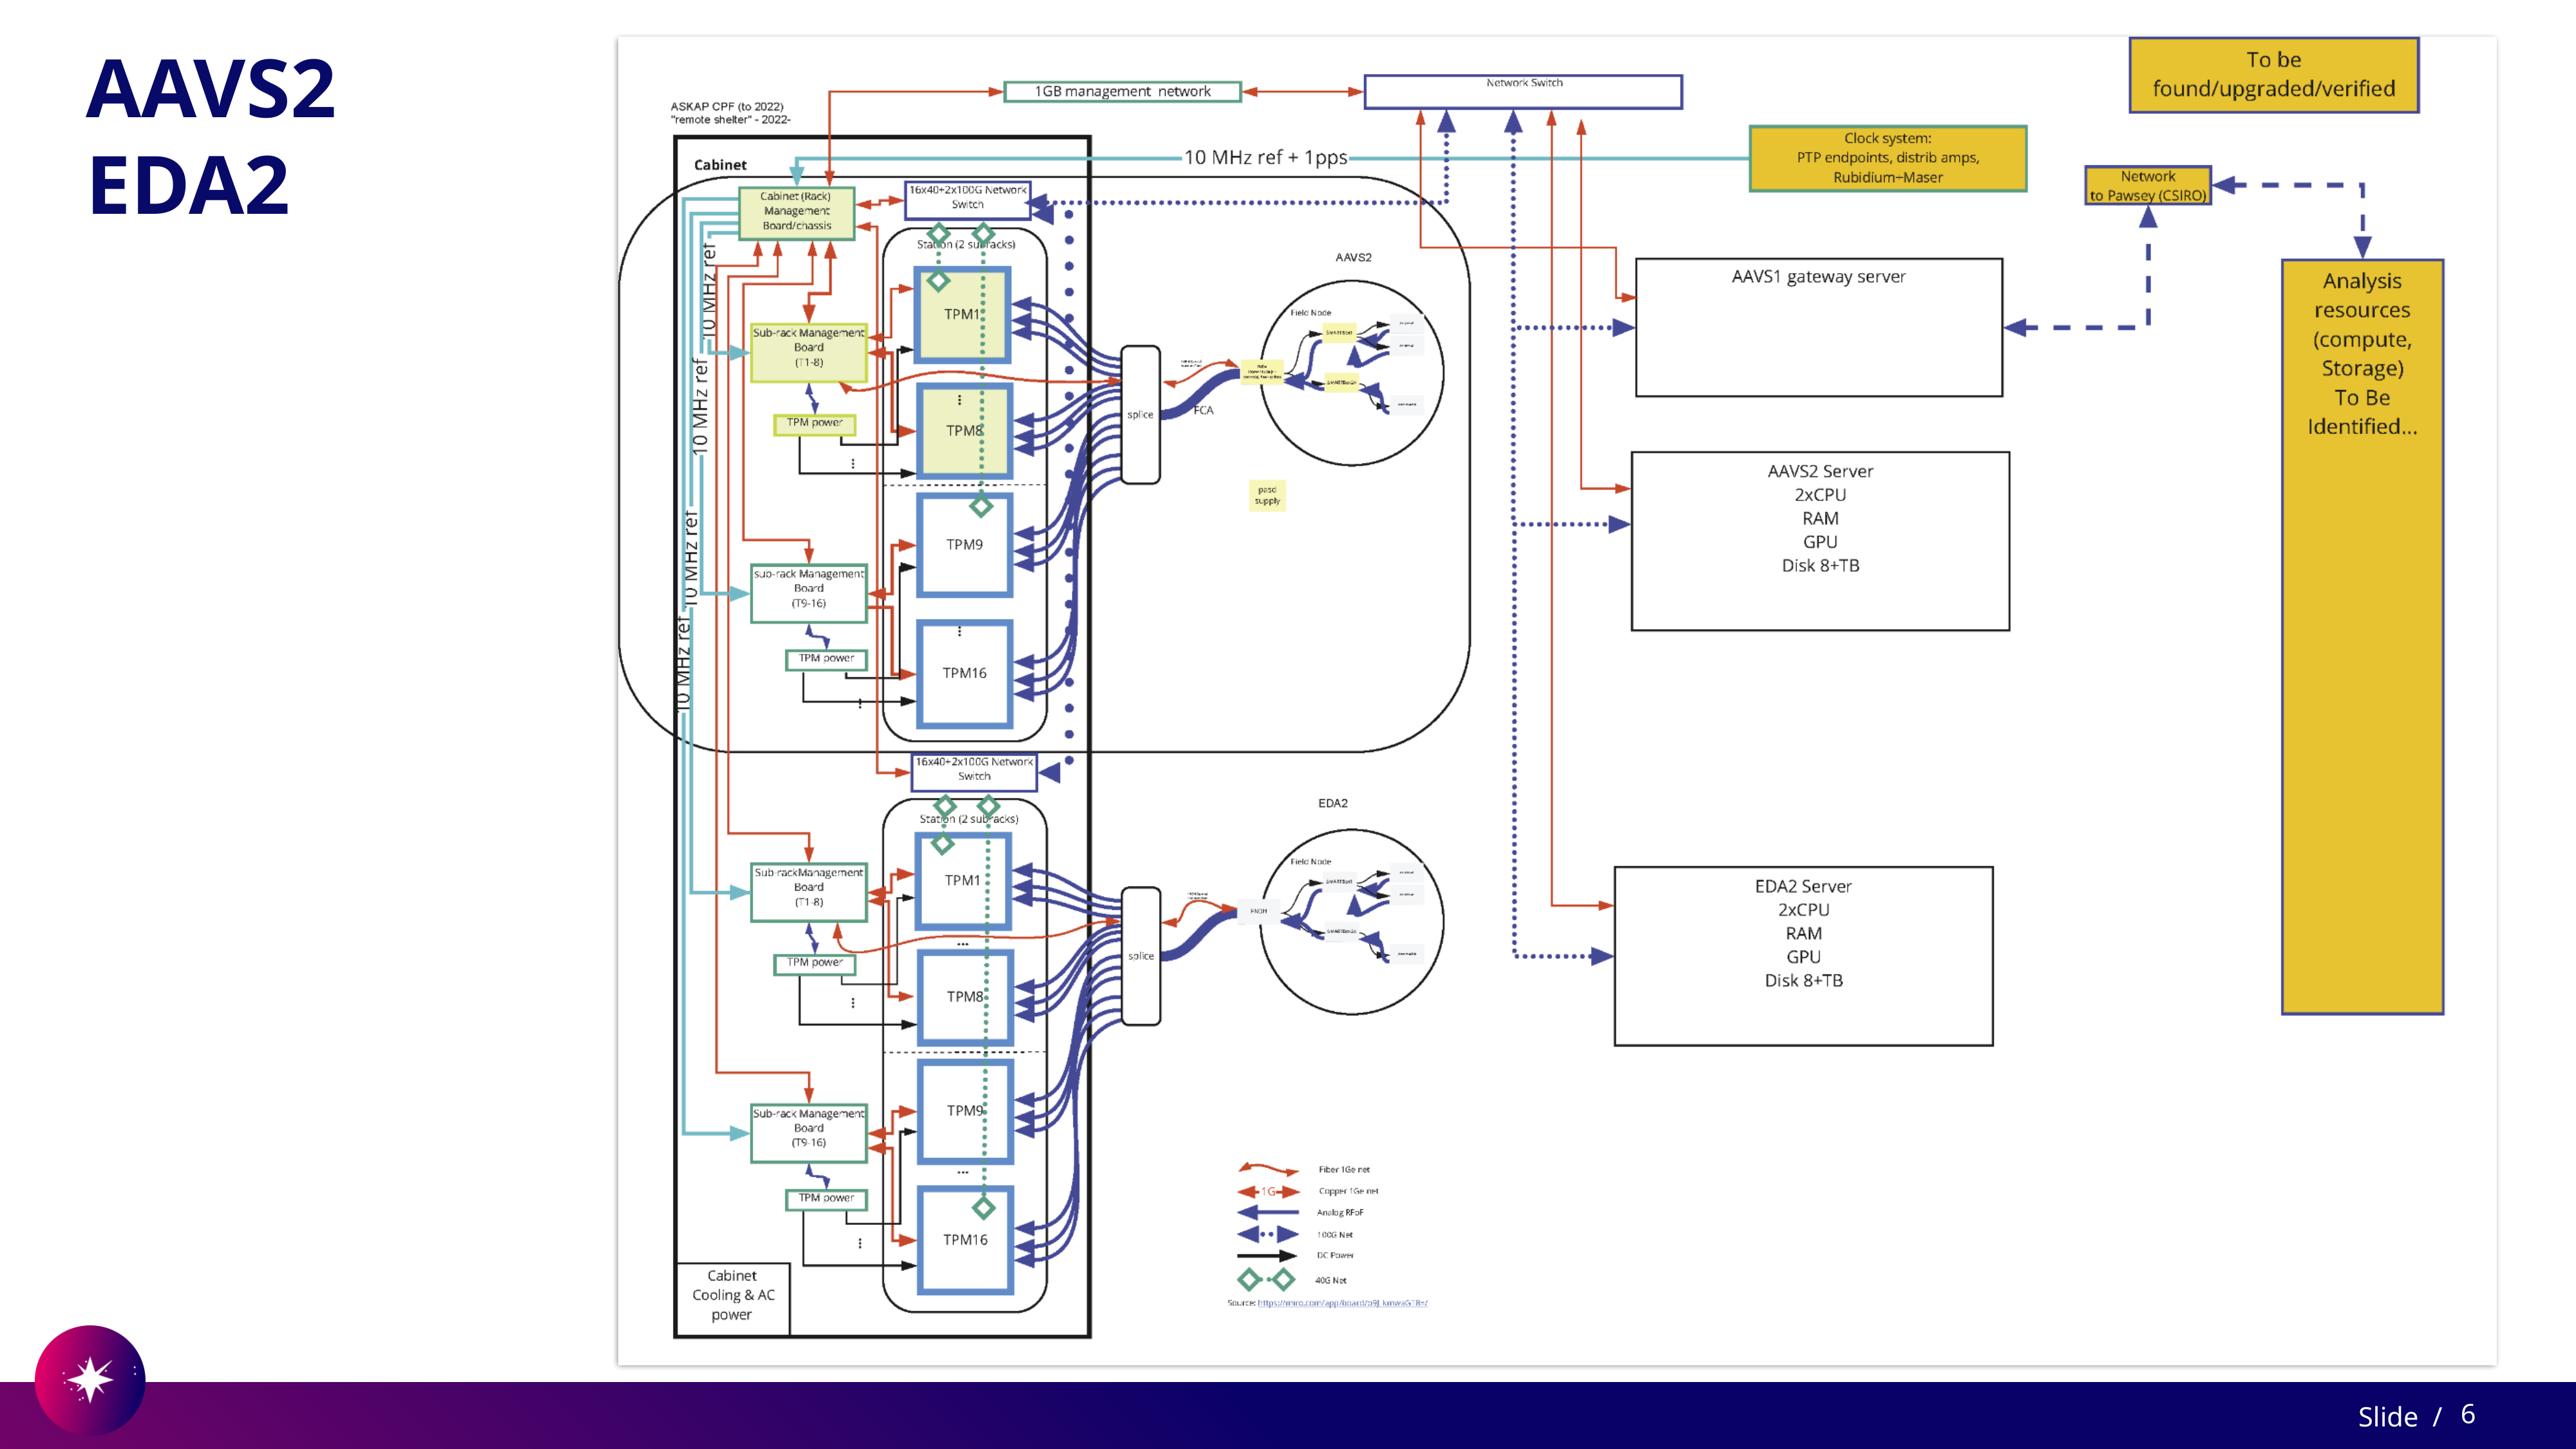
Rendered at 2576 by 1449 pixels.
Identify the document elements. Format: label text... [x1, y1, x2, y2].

title AAVS2 EDA2 [80, 37, 613, 238]
picture [35, 1325, 146, 1436]
slide_number ‹#› [2455, 587, 2550, 1439]
picture [618, 37, 2497, 1365]
